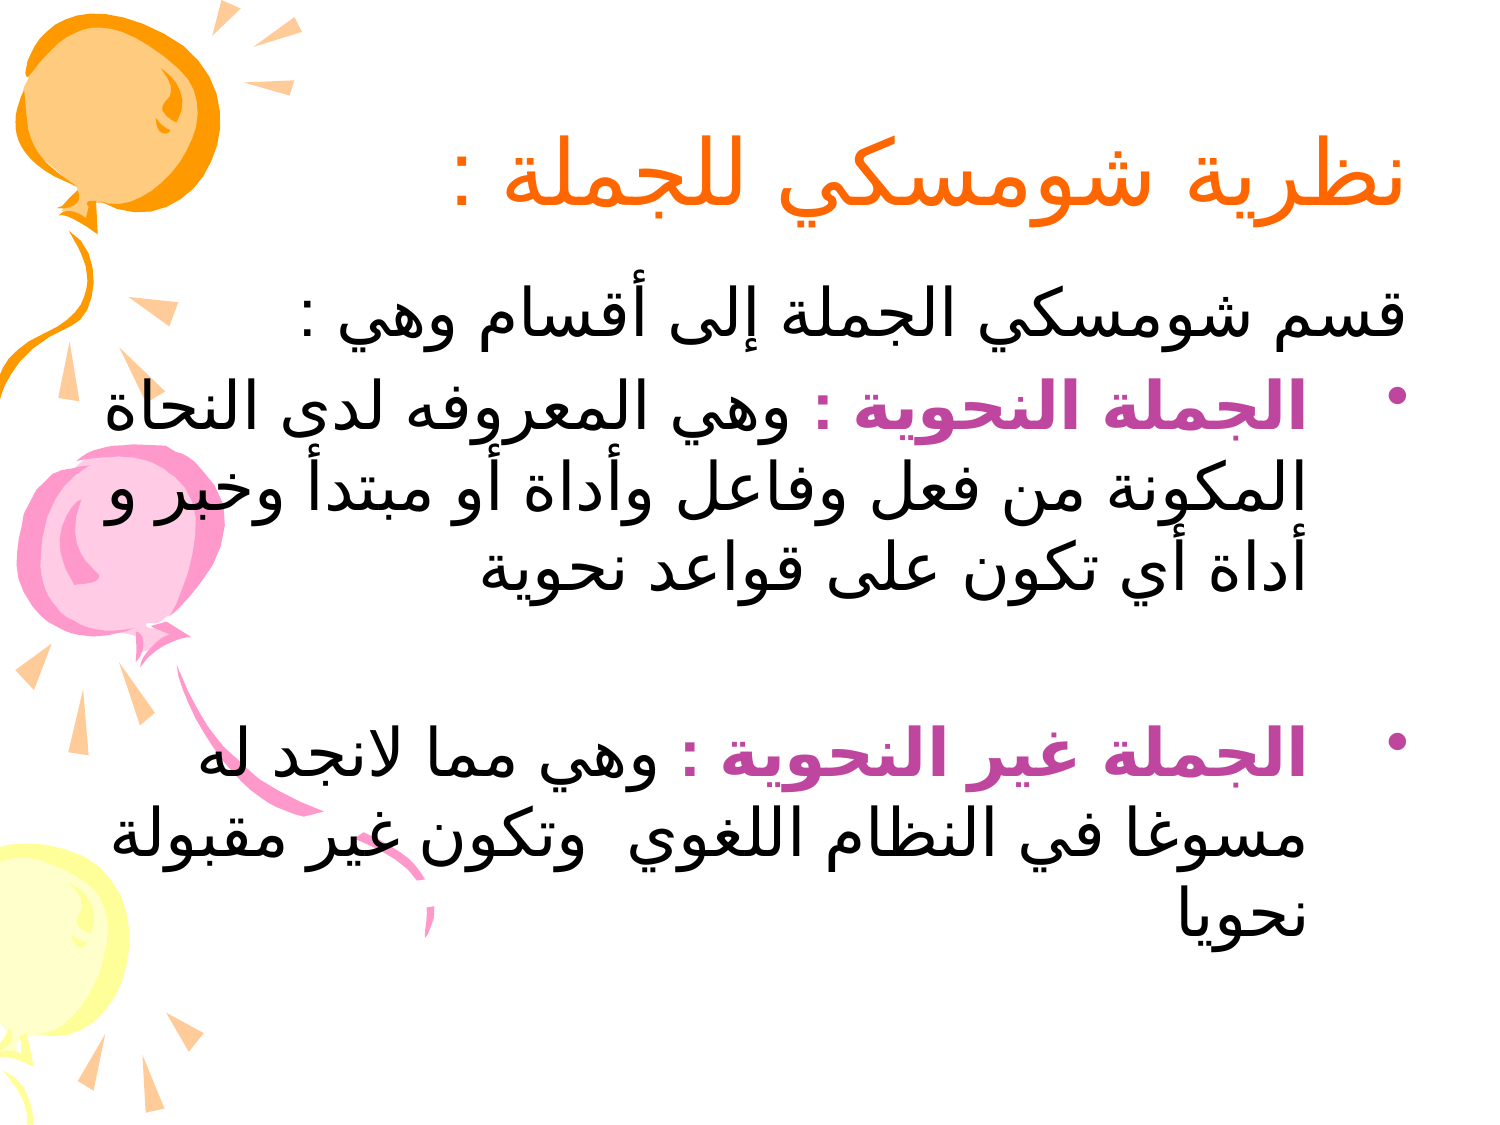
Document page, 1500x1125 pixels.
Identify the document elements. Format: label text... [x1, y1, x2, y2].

title نظرية شومسكي للجملة : [72, 16, 1425, 233]
list قسم شومسكي الجملة إلى أقسام وهي : الجملة النحوية : وهي المعروفه لدى النحاة المكونة من فعل وفاعل وأداة أو مبتدأ وخبر و أداة أي تكون على قواعد نحوية الجملة غير النحوية : وهي مما لانجد له مسوغا في النظام اللغوي وتكون غير مقبولة نحويا [75, 262, 1425, 994]
